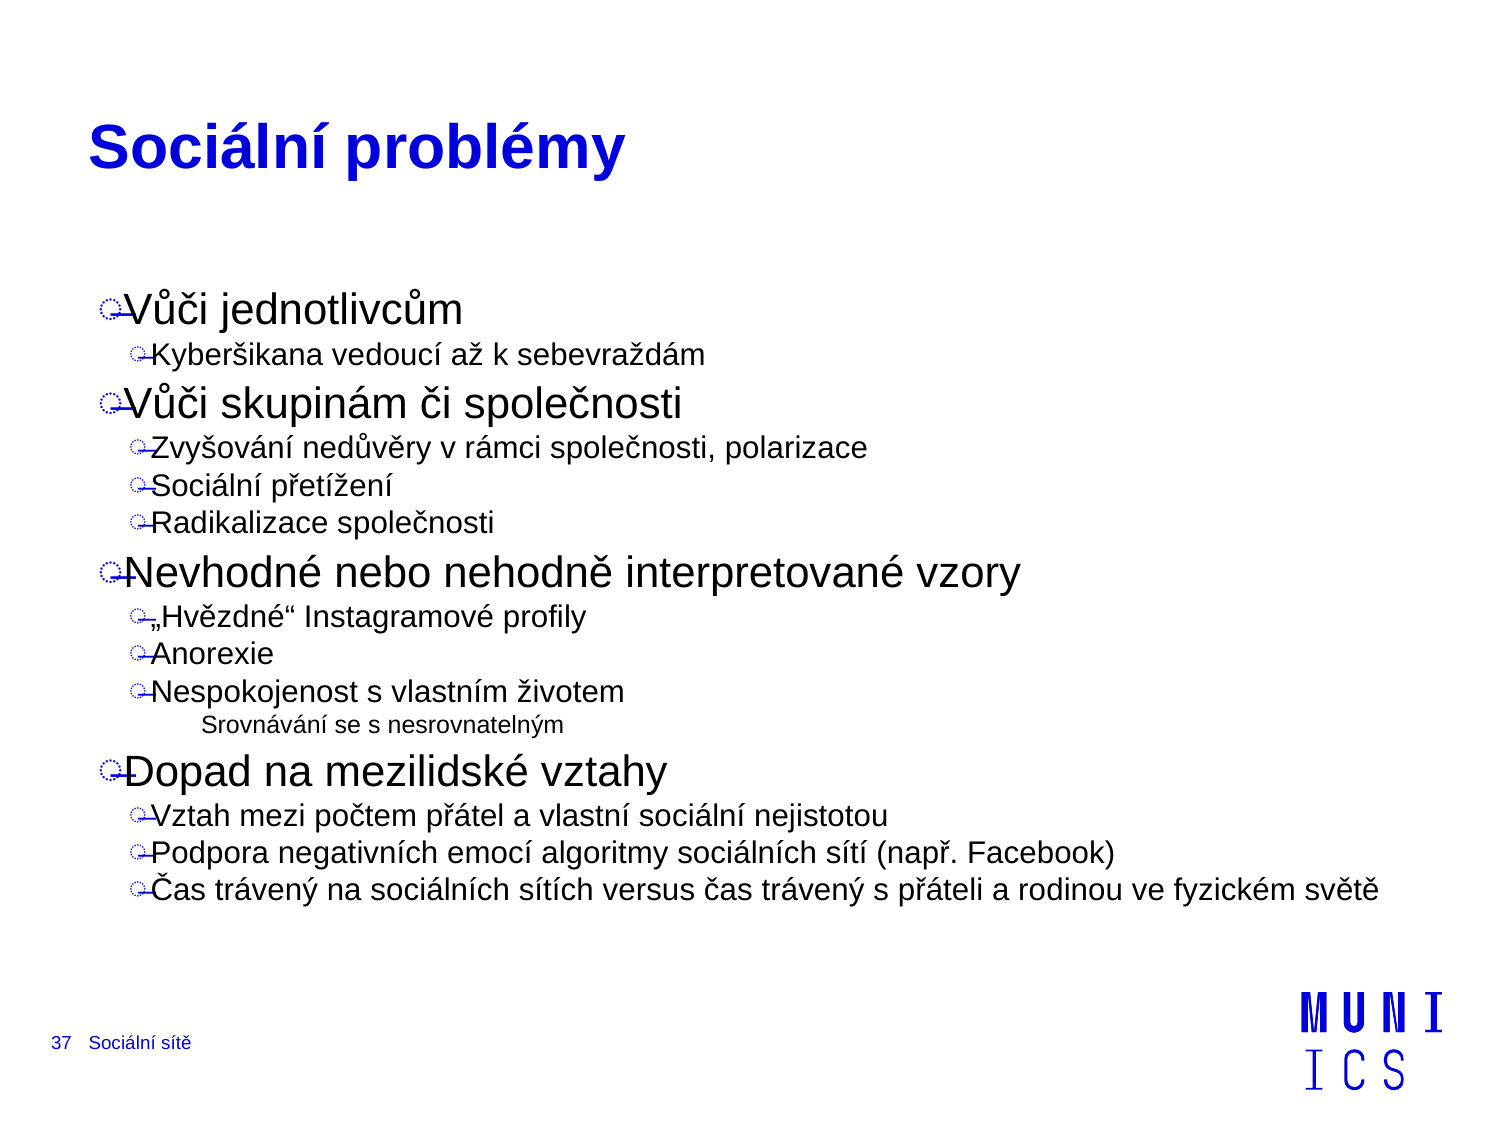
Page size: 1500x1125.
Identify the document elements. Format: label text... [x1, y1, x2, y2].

footer Sociální sítě [88, 1021, 1063, 1063]
slide_number 37 [50, 1021, 82, 1063]
list Vůči jednotlivcům Kyberšikana vedoucí až k sebevraždám Vůči skupinám či společnosti Zvyšování nedůvěry v rámci společnosti, polarizace Sociální přetížení Radikalizace společnosti Nevhodné nebo nehodně interpretované vzory „Hvězdné“ Instagramové profily Anorexie Nespokojenost s vlastním životem Srovnávání se s nesrovnatelným Dopad na mezilidské vztahy Vztah mezi počtem přátel a vlastní sociální nejistotou Podpora negativních emocí algoritmy sociálních sítí (např. Facebook) Čas trávený na sociálních sítích versus čas trávený s přáteli a rodinou ve fyzickém světě [88, 277, 1412, 957]
title Sociální problémy [88, 118, 1412, 193]
